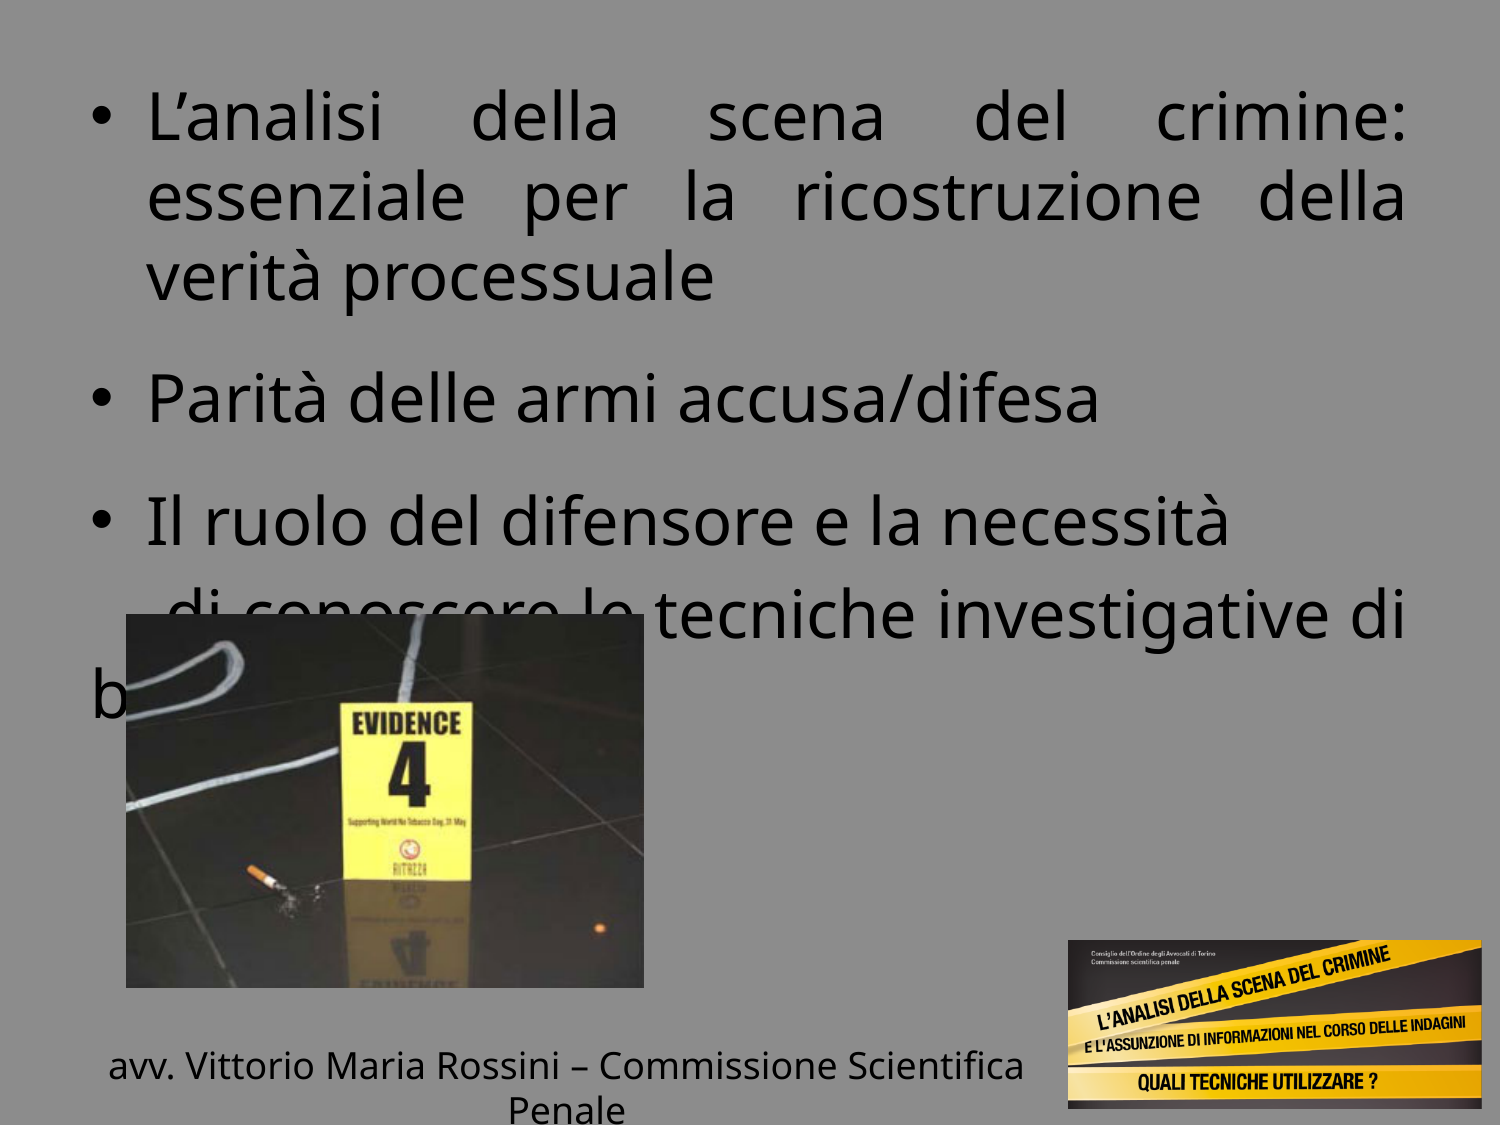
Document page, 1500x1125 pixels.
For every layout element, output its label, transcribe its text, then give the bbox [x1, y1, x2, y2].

picture [1068, 940, 1482, 1109]
list L’analisi della scena del crimine: essenziale per la ricostruzione della verità processuale Parità delle armi accusa/difesa Il ruolo del difensore e la necessità di conoscere le tecniche investigative di base [75, 66, 1425, 1005]
picture [126, 613, 644, 988]
text_box avv. Vittorio Maria Rossini – Commissione Scientifica Penale [76, 1034, 1058, 1125]
